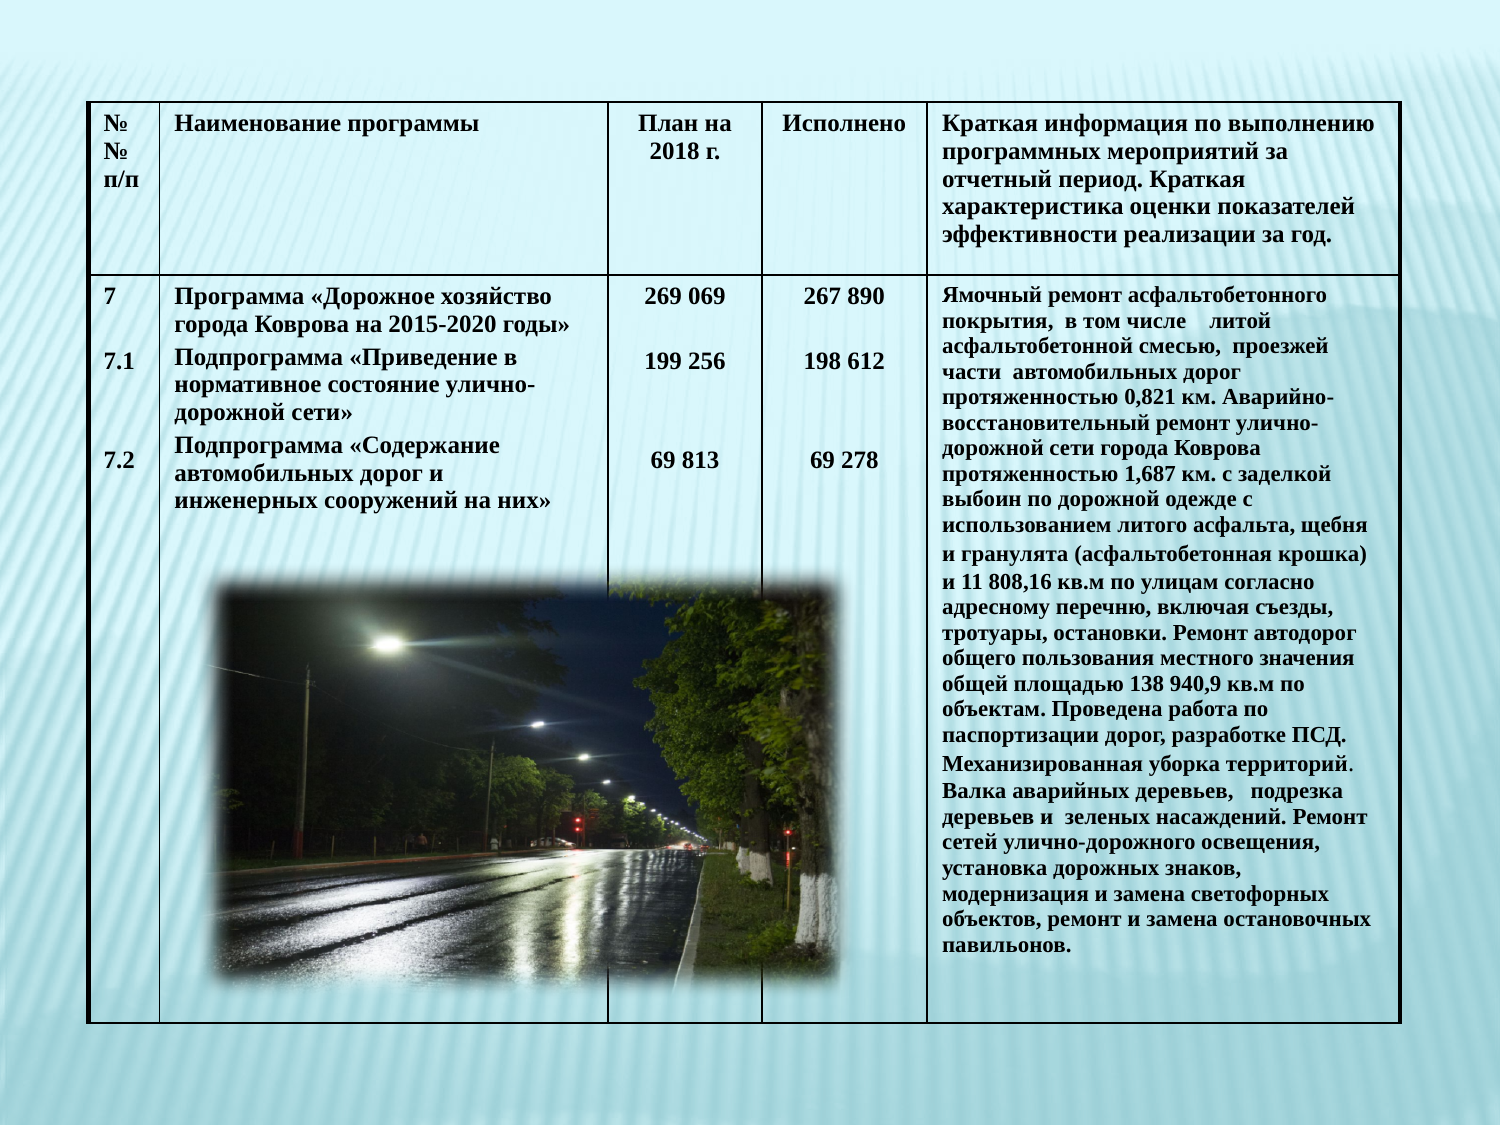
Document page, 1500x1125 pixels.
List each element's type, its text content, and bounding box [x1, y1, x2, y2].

table_cell 7 7.1 7.2 [91, 276, 159, 1022]
picture [194, 562, 857, 1000]
table_cell Ямочный ремонт асфальтобетонного покрытия, в том числе литой асфальтобетонной смесью, проезжей части автомобильных дорог протяженностью 0,821 км. Аварийно-восстановительный ремонт улично-дорожной сети города Коврова протяженностью 1,687 км. с заделкой выбоин по дорожной одежде с использованием литого асфальта, щебня и гранулята (асфальтобетонная крошка) и 11 808,16 кв.м по улицам согласно адресному перечню, включая съезды, тротуары, остановки. Ремонт автодорог общего пользования местного значения общей площадью 138 940,9 кв.м по объектам. Проведена работа по паспортизации дорог, разработке ПСД. Механизированная уборка территорий. Валка аварийных деревьев, подрезка деревьев и зеленых насаждений. Ремонт сетей улично-дорожного освещения, установка дорожных знаков, модернизация и замена светофорных объектов, ремонт и замена остановочных павильонов. [928, 276, 1398, 1022]
table_header Краткая информация по выполнению программных мероприятий за отчетный период. Краткая характеристика оценки показателей эффективности реализации за год. [928, 103, 1398, 274]
table_header Наименование программы [160, 103, 607, 274]
table_cell 269 069 199 256 69 813 [609, 1018, 761, 1022]
table_cell Программа «Дорожное хозяйство города Коврова на 2015-2020 годы» Подпрограмма «Приведение в нормативное состояние улично-дорожной сети» Подпрограмма «Содержание автомобильных дорог и инженерных сооружений на них» [160, 276, 607, 1022]
table_header №№ п/п [91, 103, 159, 274]
table_cell 269 069 199 256 69 813 [609, 276, 761, 560]
table_header План на 2018 г. [609, 103, 761, 274]
table_header Исполнено [763, 103, 926, 274]
table_cell 267 890 198 612 69 278 [763, 276, 926, 1022]
